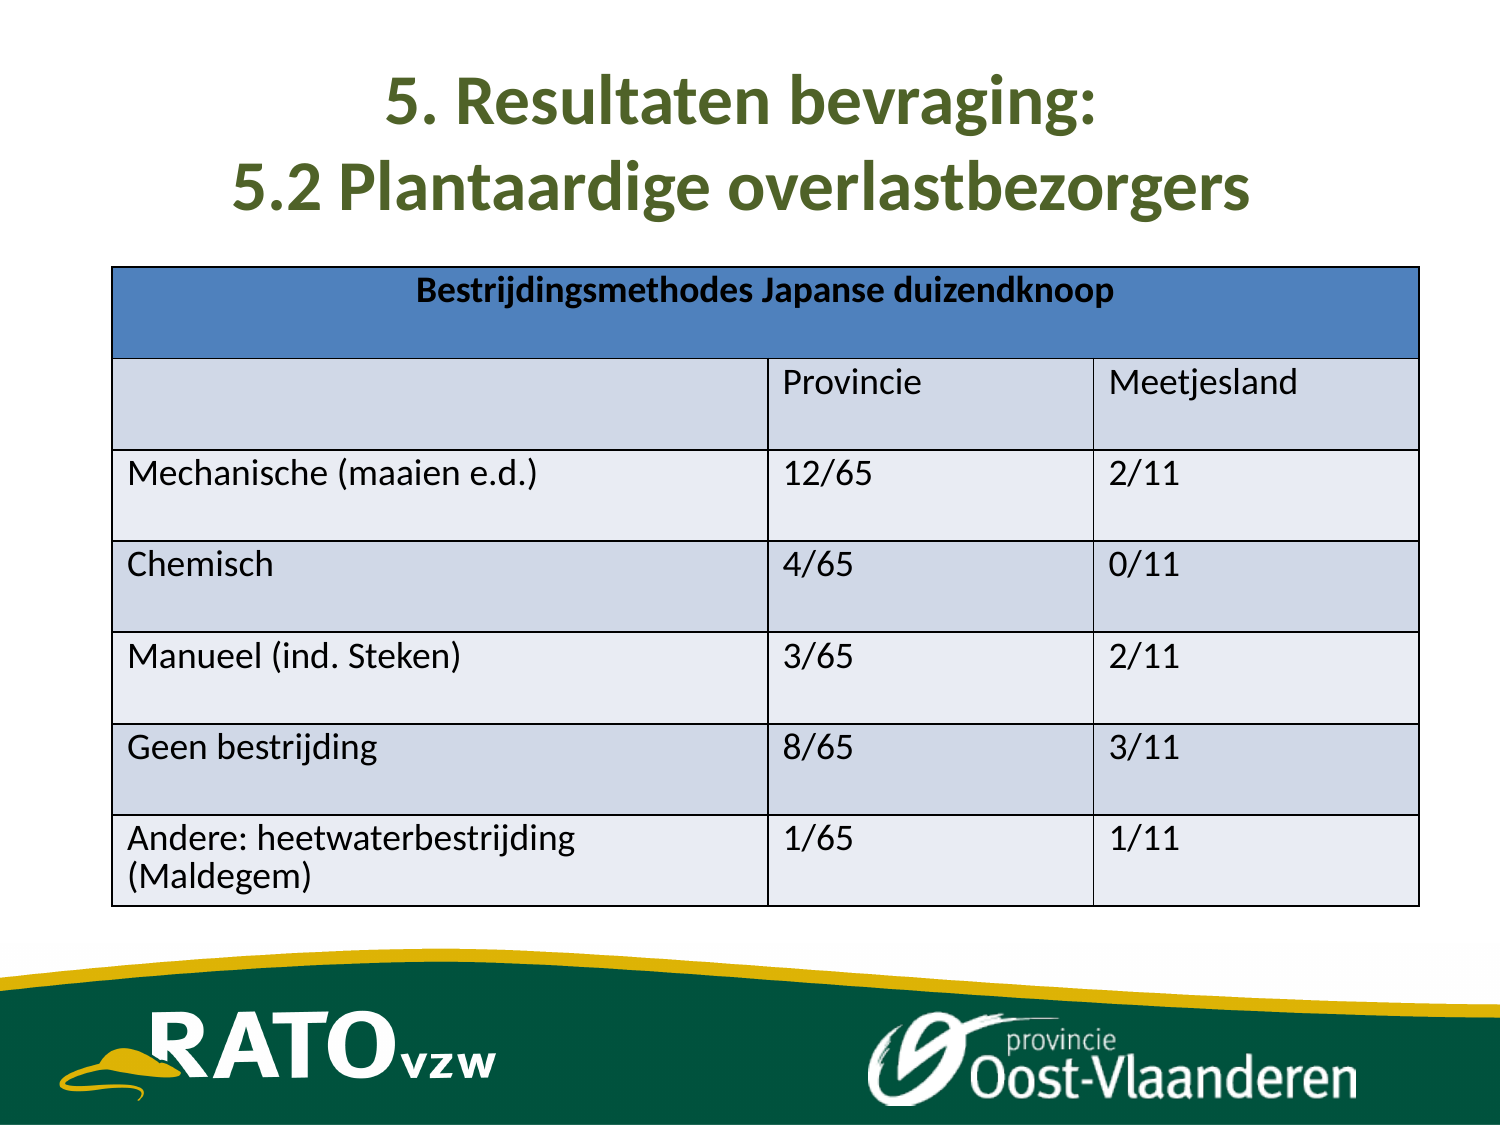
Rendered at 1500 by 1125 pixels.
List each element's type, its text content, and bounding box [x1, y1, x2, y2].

table_cell 2/11 [1094, 633, 1418, 723]
table_cell 8/65 [769, 725, 1093, 814]
title 5. Resultaten bevraging: 5.2 Plantaardige overlastbezorgers [75, 45, 1425, 233]
table_cell 3/11 [1094, 725, 1418, 814]
table_cell 1/65 [769, 816, 1093, 905]
table_header Bestrijdingsmethodes Japanse duizendknoop [113, 268, 1418, 358]
table_cell Andere: heetwaterbestrijding (Maldegem) [113, 816, 767, 905]
list WL [75, 262, 1425, 1005]
table_cell [113, 359, 767, 449]
table_cell 0/11 [1094, 542, 1418, 631]
table_cell 12/65 [769, 451, 1093, 540]
table_cell Meetjesland [1094, 359, 1418, 449]
table_cell Geen bestrijding [113, 725, 767, 814]
table_cell Manueel (ind. Steken) [113, 633, 767, 723]
table_cell 1/11 [1094, 816, 1418, 905]
picture [0, 943, 1500, 1125]
table_cell 4/65 [769, 542, 1093, 631]
table_cell Chemisch [113, 542, 767, 631]
table_cell 2/11 [1094, 451, 1418, 540]
table_cell Mechanische (maaien e.d.) [113, 451, 767, 540]
table_cell 3/65 [769, 633, 1093, 723]
table_cell Provincie [769, 359, 1093, 449]
